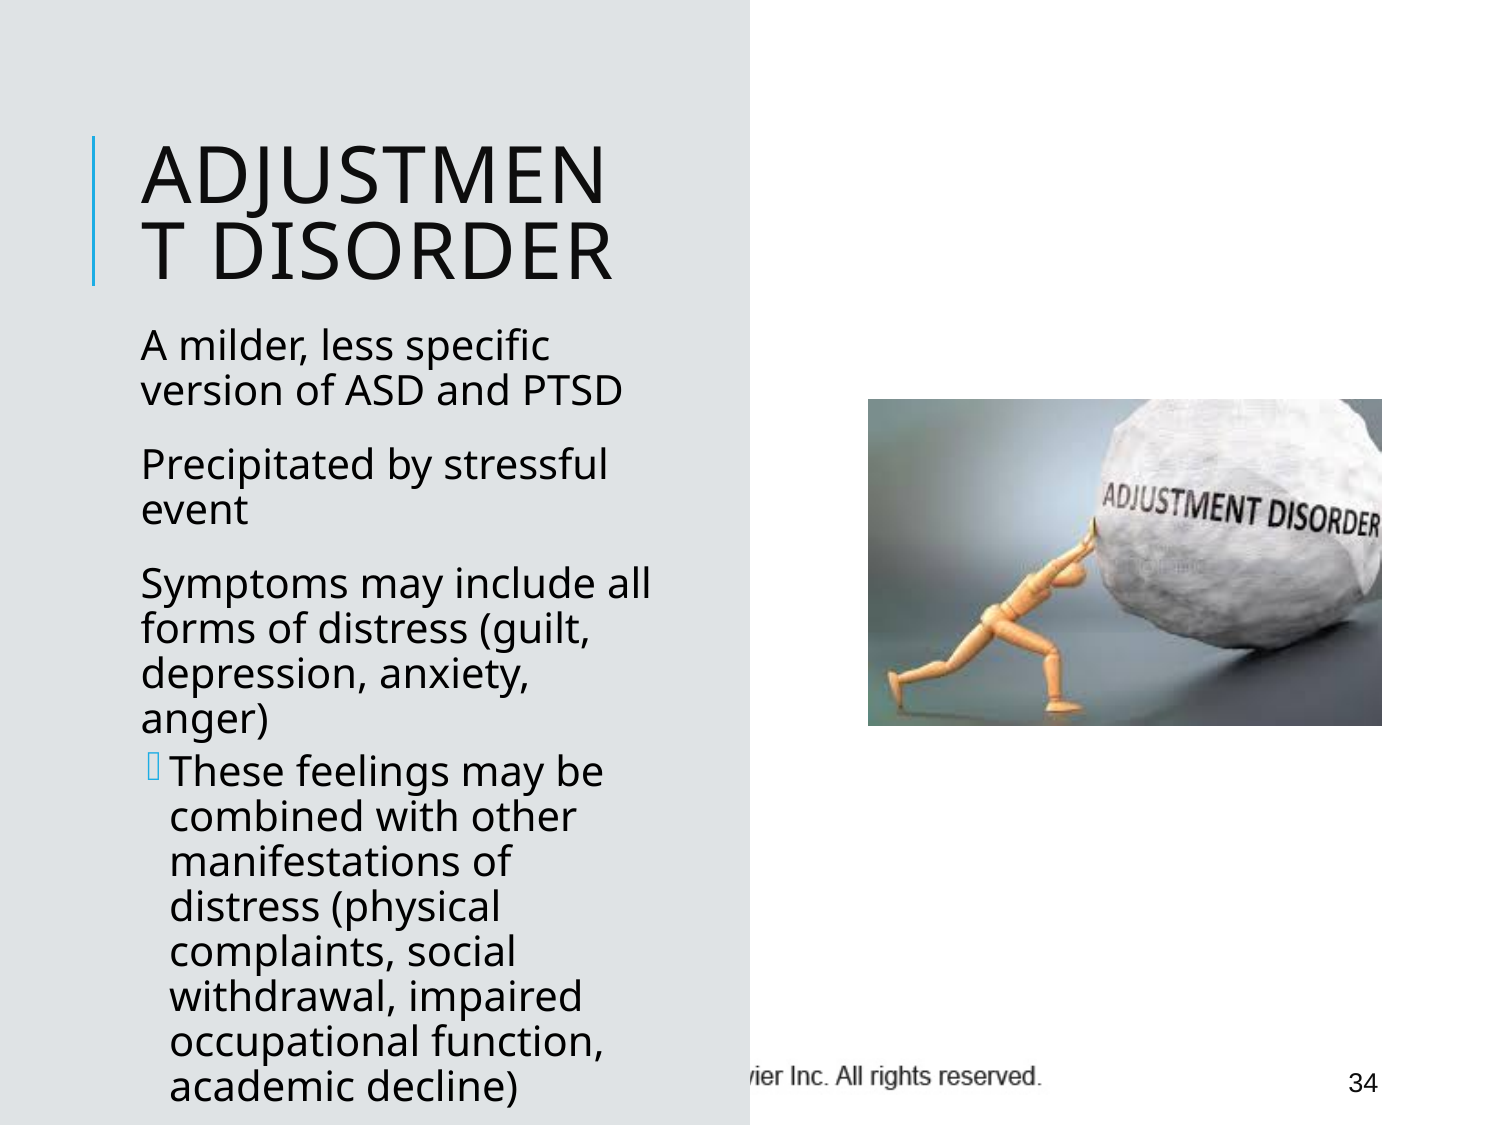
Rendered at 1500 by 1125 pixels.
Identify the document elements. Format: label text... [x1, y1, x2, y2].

slide_number 34 [1333, 1061, 1454, 1107]
text_box [0, 0, 751, 1125]
list A milder, less specific version of ASD and PTSD Precipitated by stressful event Symptoms may include all forms of distress (guilt, depression, anxiety, anger) These feelings may be combined with other manifestations of distress (physical complaints, social withdrawal, impaired occupational function, academic decline) [118, 316, 666, 1020]
title Adjustment Disorder [126, 75, 666, 316]
picture [867, 399, 1383, 726]
picture [751, 1058, 1051, 1095]
